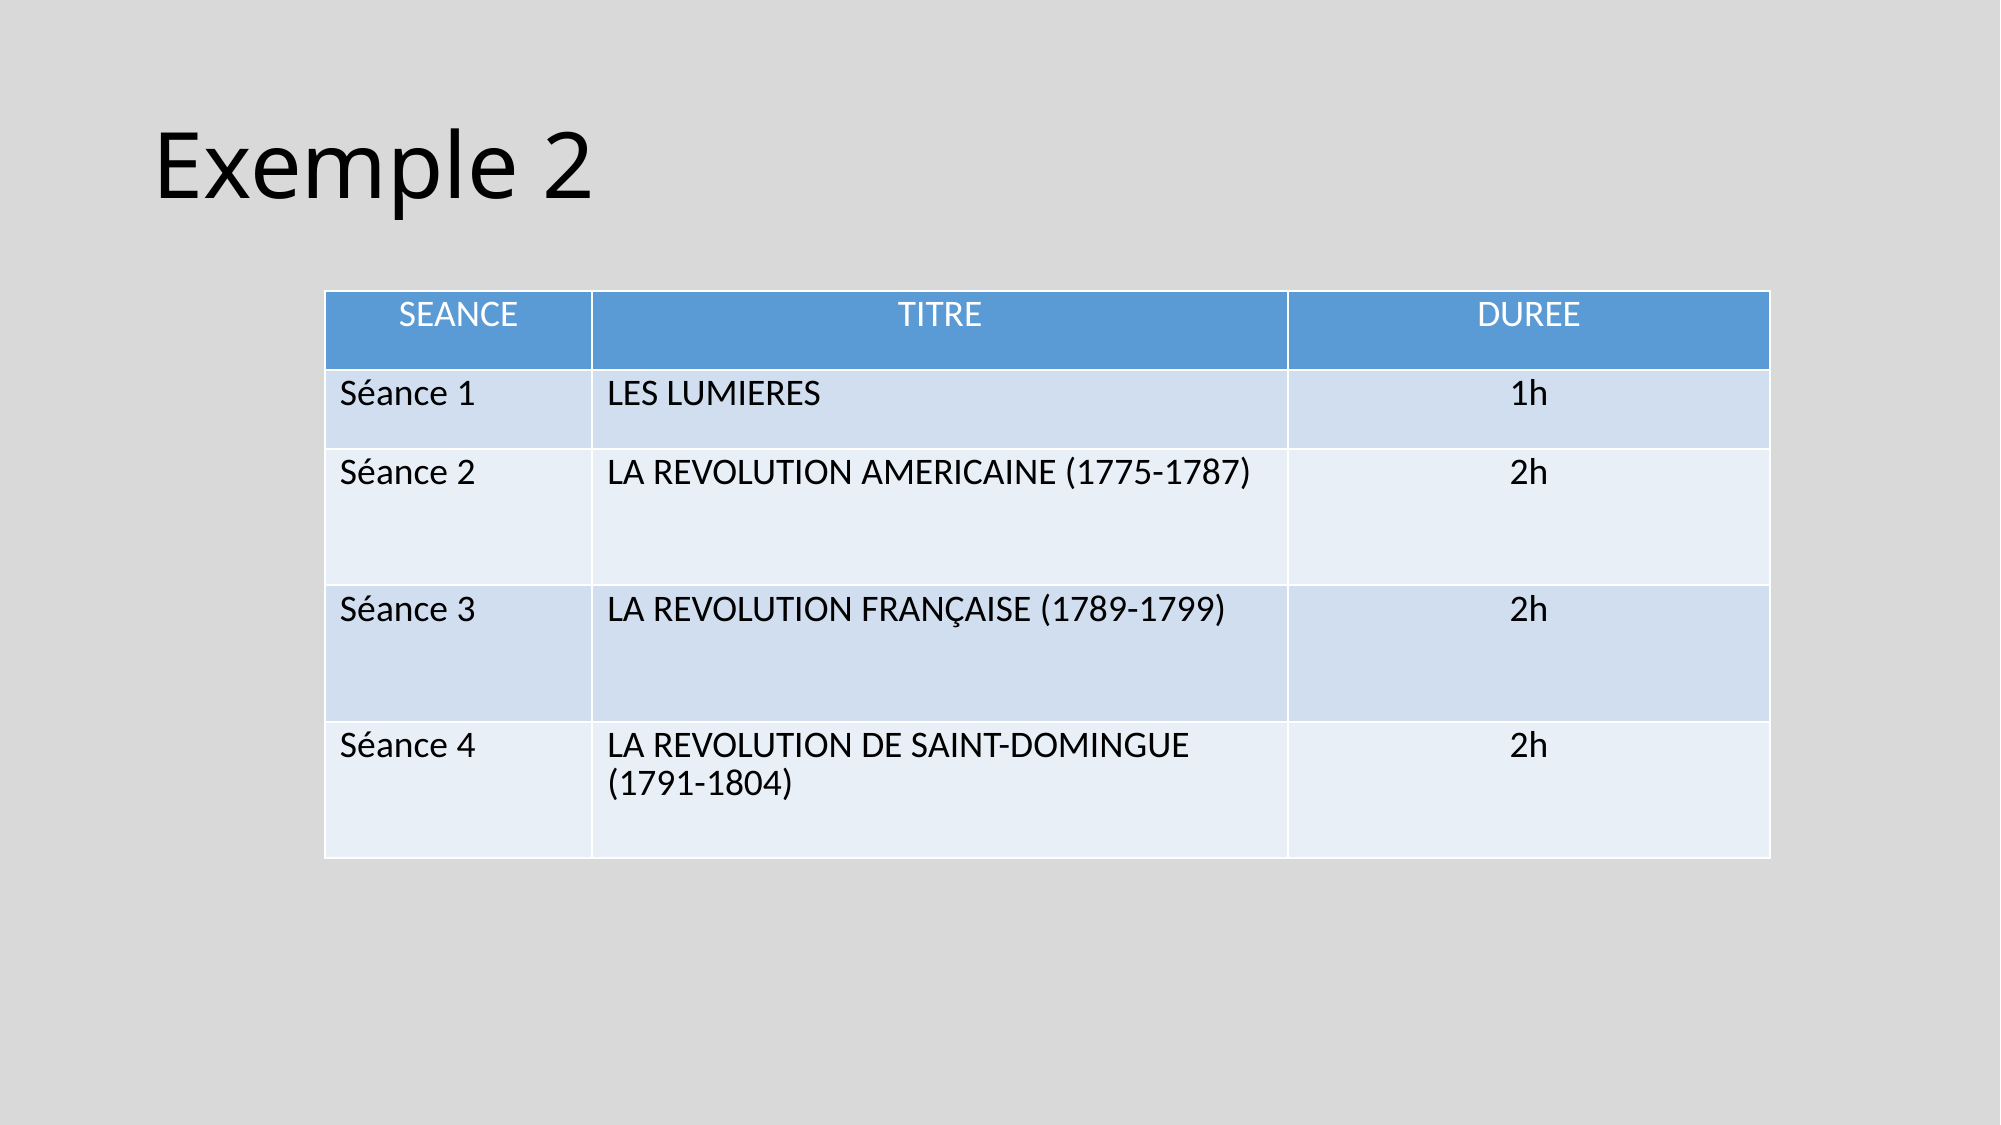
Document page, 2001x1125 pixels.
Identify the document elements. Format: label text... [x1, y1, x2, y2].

table_cell 2h [1289, 450, 1769, 584]
table_cell LA REVOLUTION FRANÇAISE (1789-1799) [593, 586, 1287, 721]
table_cell Séance 3 [326, 586, 591, 721]
table_cell LA REVOLUTION DE SAINT-DOMINGUE (1791-1804) [593, 723, 1287, 857]
table_cell Séance 1 [326, 371, 591, 448]
table_cell 1h [1289, 371, 1769, 448]
title Exemple 2 [137, 59, 1863, 278]
table_cell Séance 4 [326, 723, 591, 857]
table_cell LA REVOLUTION AMERICAINE (1775-1787) [593, 450, 1287, 584]
table_cell Séance 2 [326, 450, 591, 584]
table_header TITRE [593, 292, 1287, 369]
table_header DUREE [1289, 292, 1769, 369]
table_header SEANCE [326, 292, 591, 369]
table_cell 2h [1289, 723, 1769, 857]
table_cell 2h [1289, 586, 1769, 721]
table_cell LES LUMIERES [593, 371, 1287, 448]
